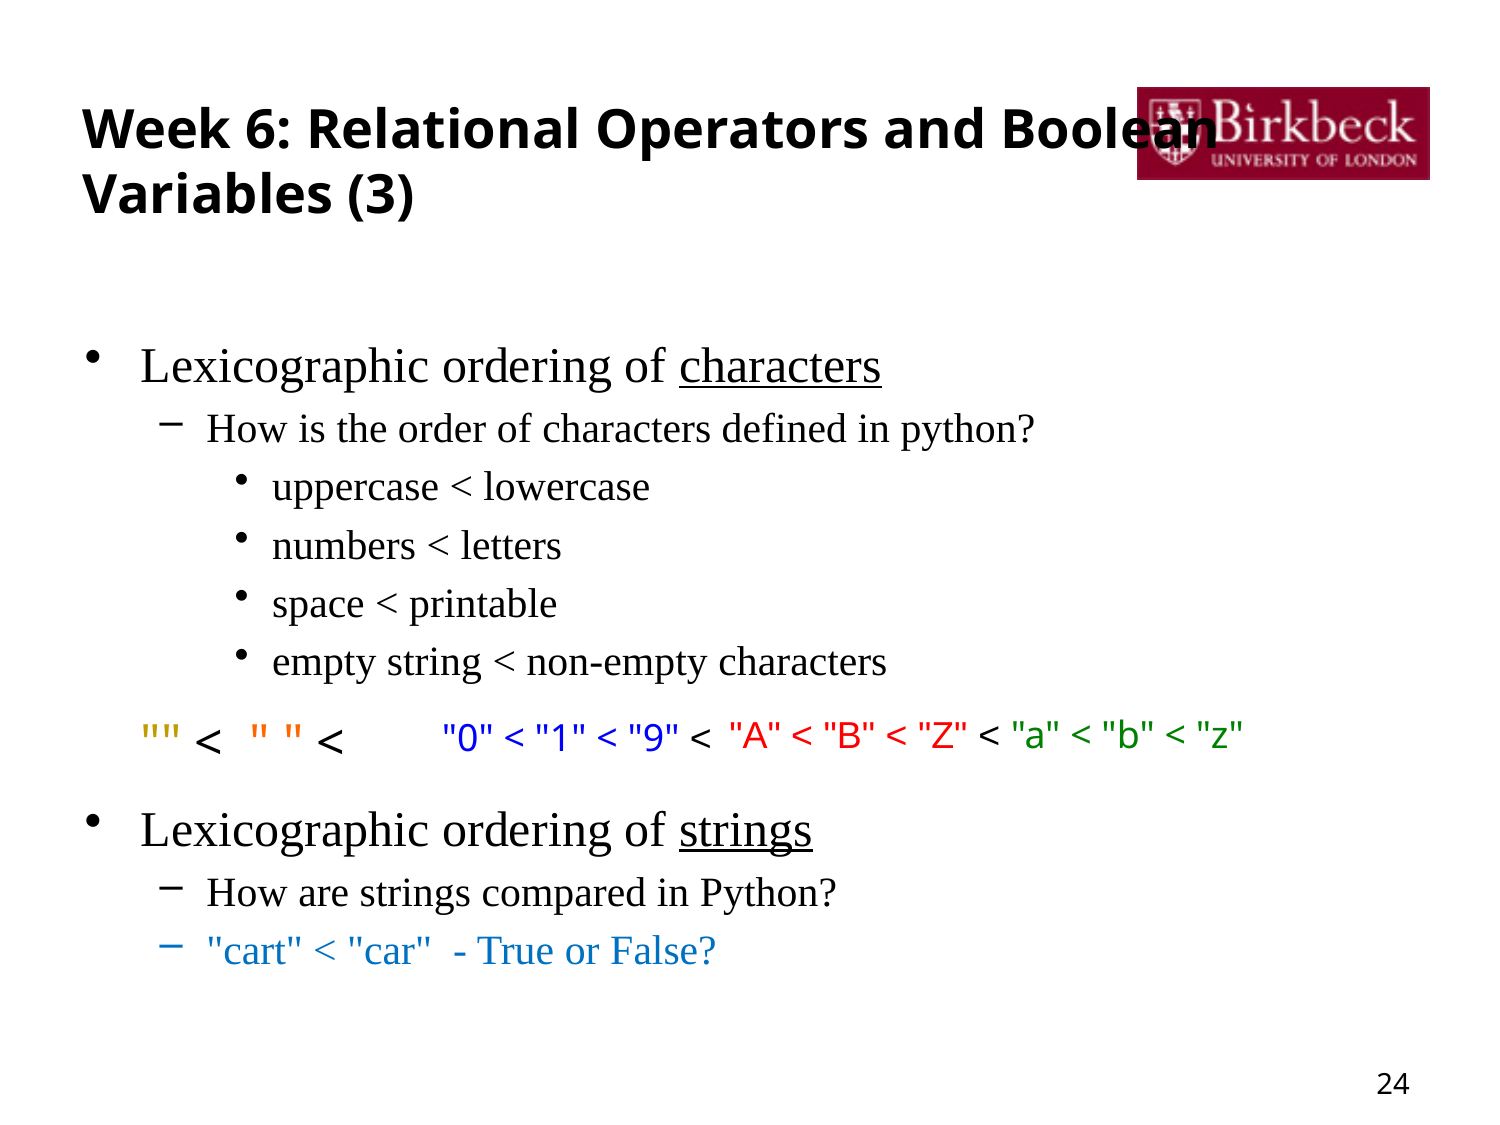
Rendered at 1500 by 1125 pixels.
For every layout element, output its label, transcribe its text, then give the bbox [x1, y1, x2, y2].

slide_number 24 [1112, 1037, 1425, 1113]
text_box "A" < "B" < "Z" < "a" < "b" < "z" [704, 703, 1350, 764]
picture [1379, 87, 1430, 180]
text_box [105, 699, 224, 759]
text_box " " < [252, 703, 365, 771]
title Week 6: Relational Operators and Boolean Variables (3) [67, 65, 1379, 253]
text_box "" < [115, 703, 252, 779]
text_box "0" < "1" < "9" < [427, 706, 727, 766]
list Lexicographic ordering of characters How is the order of characters defined in python? uppercase < lowercase numbers < letters space < printable empty string < non-empty characters Lexicographic ordering of strings How are strings compared in Python? "cart" < "car" - True or False? [69, 324, 1425, 1000]
